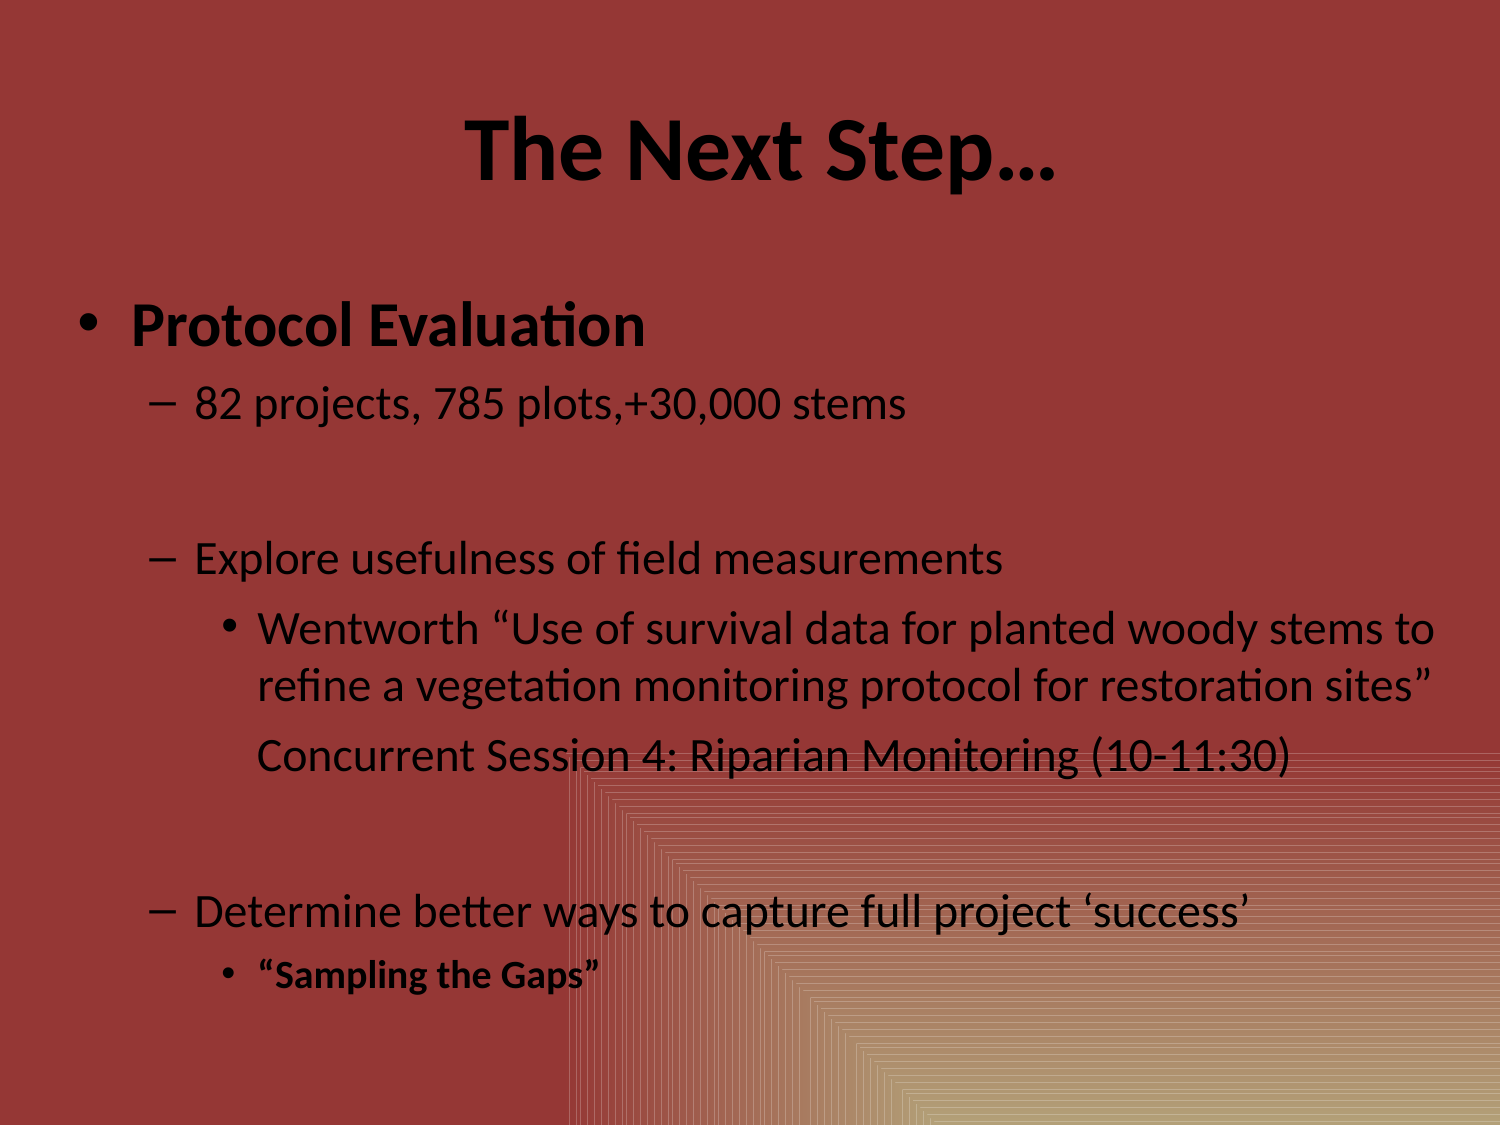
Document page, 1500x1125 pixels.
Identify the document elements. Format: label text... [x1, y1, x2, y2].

title The Next Step… [87, 50, 1438, 238]
list Protocol Evaluation 82 projects, 785 plots,+30,000 stems Explore usefulness of field measurements Wentworth “Use of survival data for planted woody stems to refine a vegetation monitoring protocol for restoration sites” Concurrent Session 4: Riparian Monitoring (10-11:30) Determine better ways to capture full project ‘success’ “Sampling the Gaps” [62, 275, 1475, 1018]
